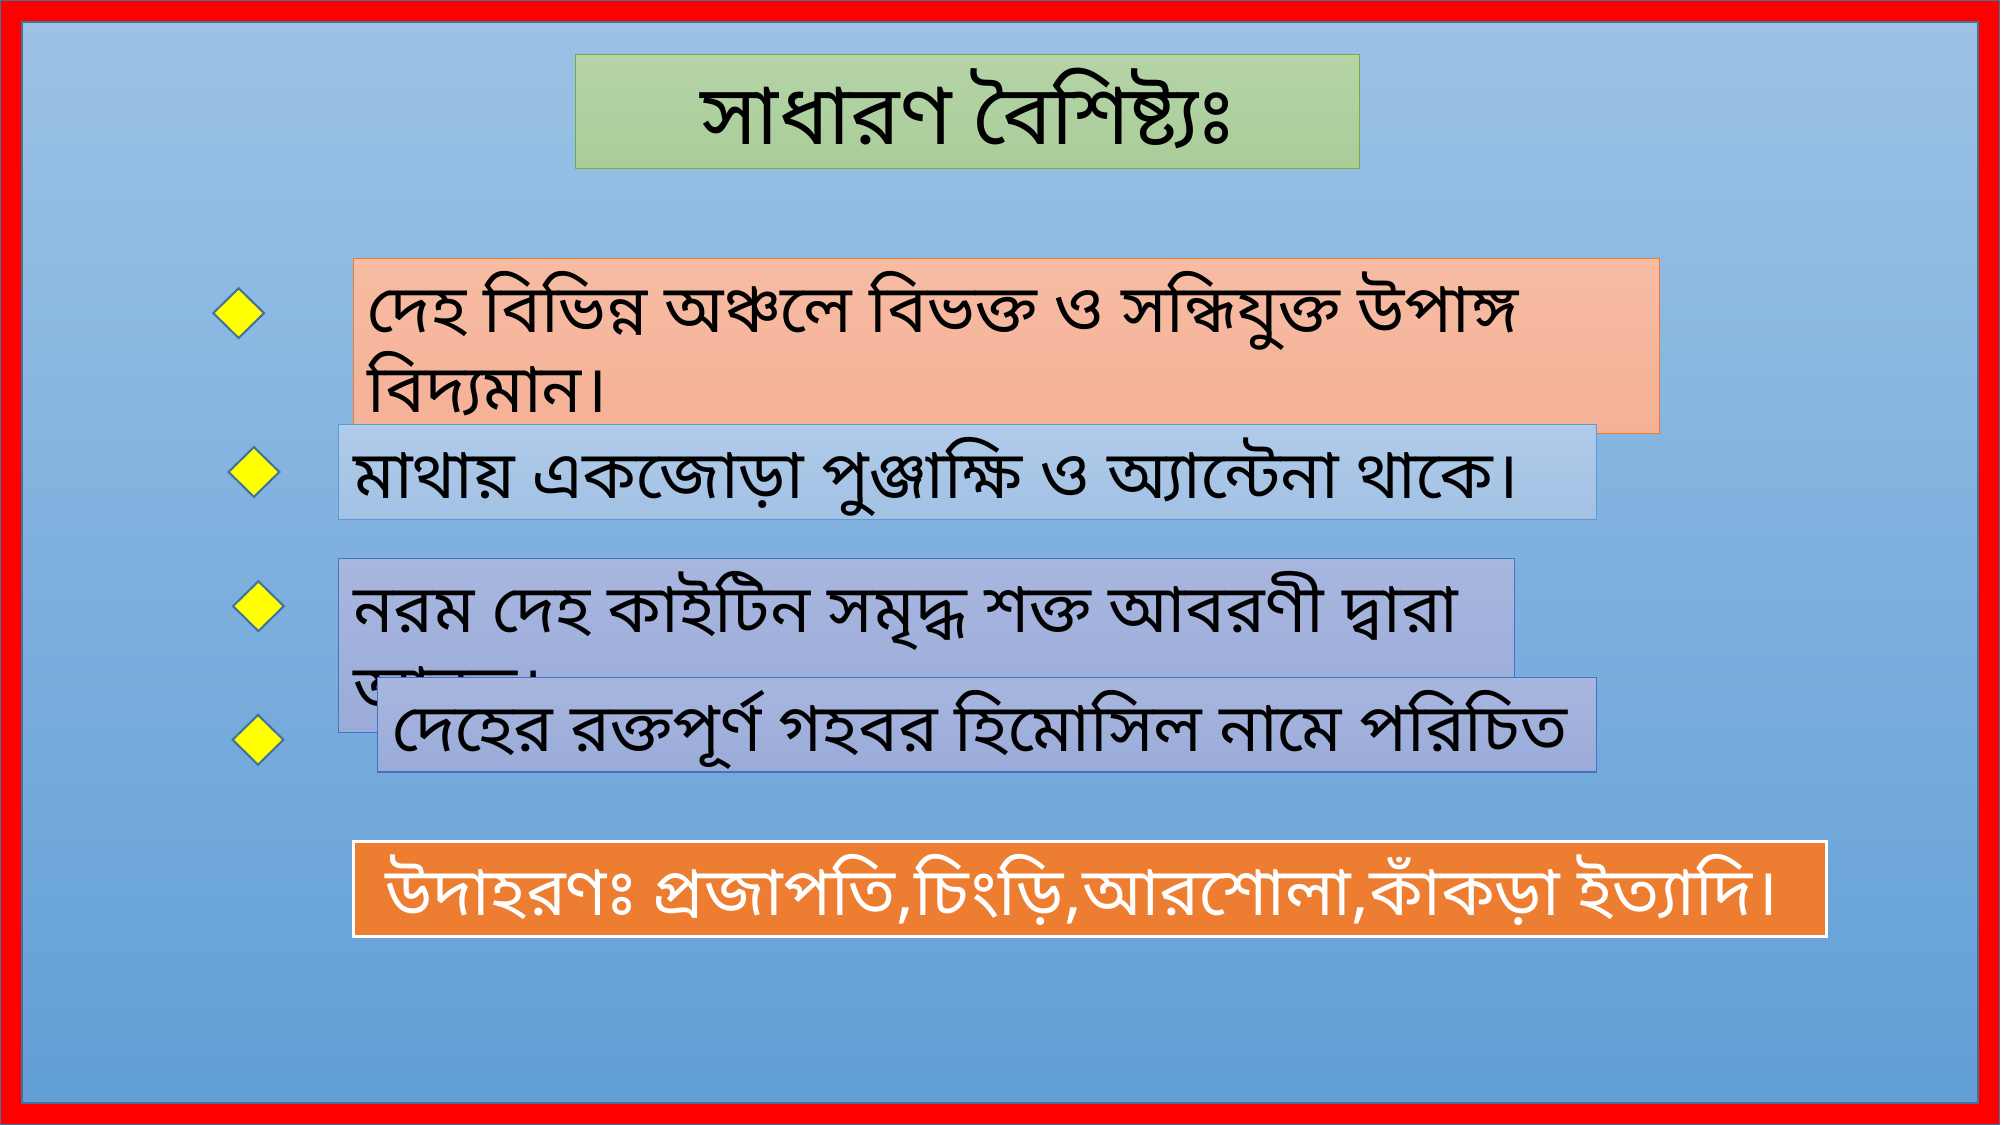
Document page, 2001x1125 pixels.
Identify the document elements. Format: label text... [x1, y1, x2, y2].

text_box [231, 579, 286, 633]
text_box উদাহরণঃ প্রজাপতি,চিংড়ি,আরশোলা,কাঁকড়া ইত্যাদি। [352, 840, 1828, 938]
text_box নরম দেহ কাইটিন সমৃদ্ধ শক্ত আবরণী দ্বারা আবৃত। [338, 558, 1515, 733]
text_box সাধারণ বৈশিষ্ট্যঃ [575, 54, 1360, 169]
text_box মাথায় একজোড়া পুঞ্জাক্ষি ও অ্যান্টেনা থাকে। [338, 424, 1597, 520]
text_box [231, 713, 285, 767]
text_box দেহের রক্তপূর্ণ গহবর হিমোসিল নামে পরিচিত [377, 677, 1597, 773]
text_box [227, 445, 281, 499]
text_box [0, 0, 2000, 1125]
text_box [211, 286, 266, 340]
text_box দেহ বিভিন্ন অঞ্চলে বিভক্ত ও সন্ধিযুক্ত উপাঙ্গ বিদ্যমান। [353, 258, 1660, 434]
